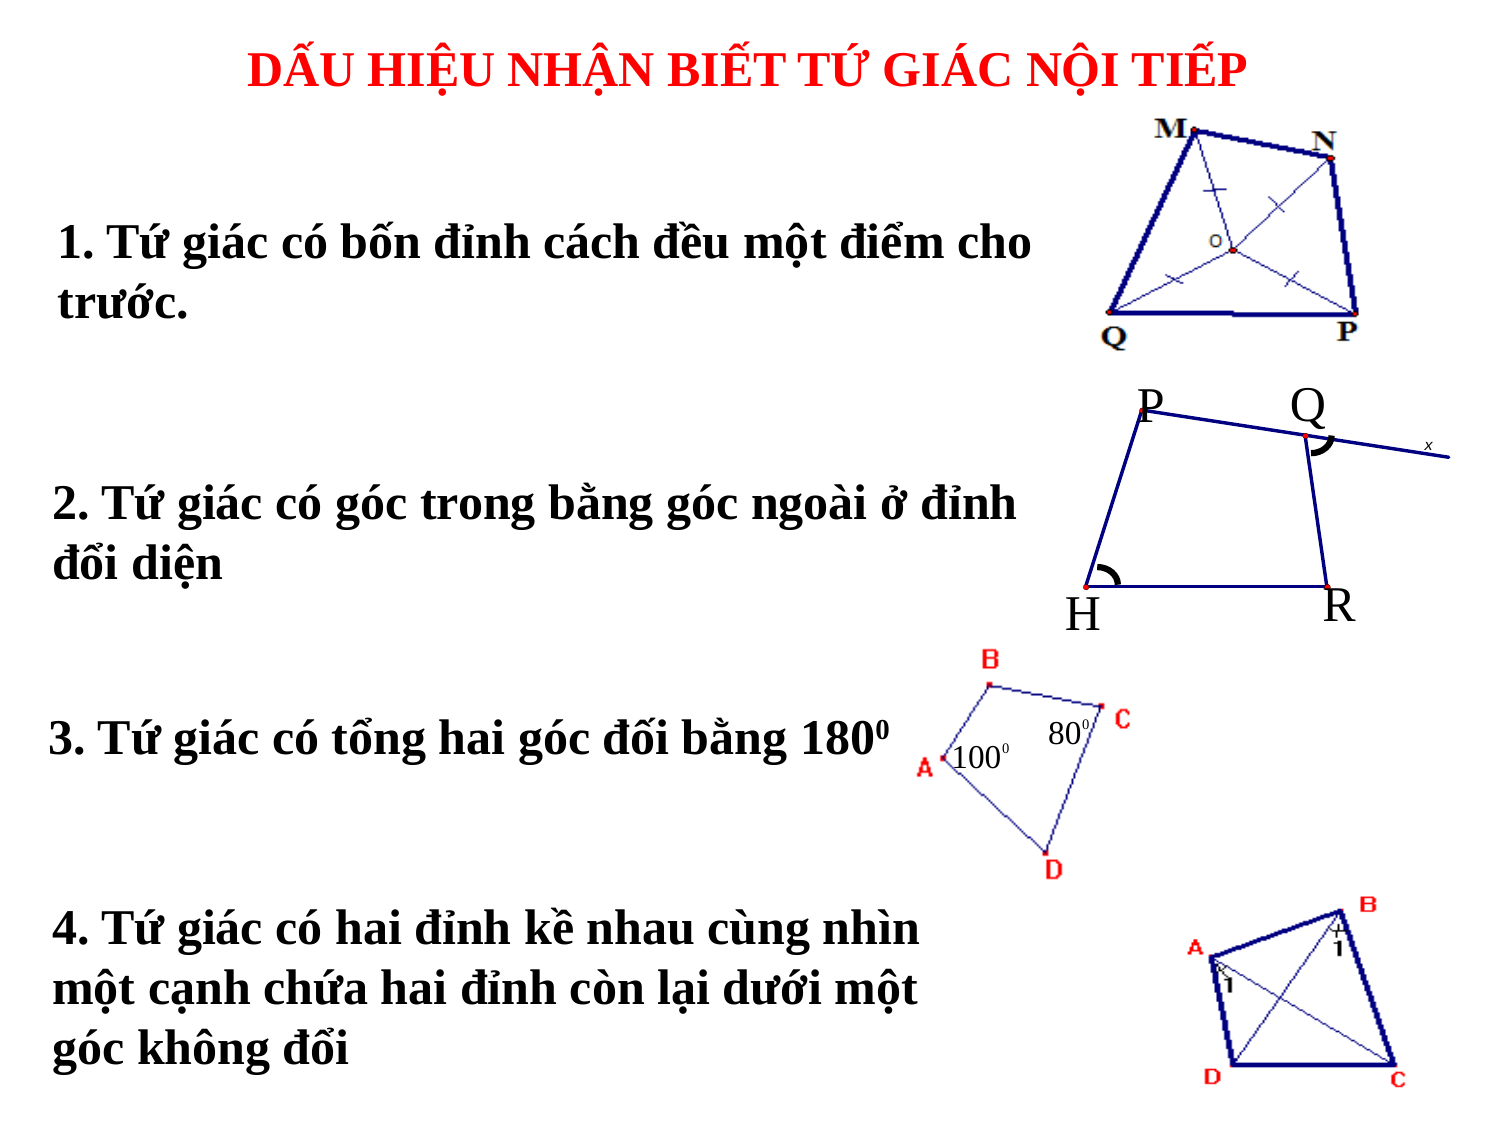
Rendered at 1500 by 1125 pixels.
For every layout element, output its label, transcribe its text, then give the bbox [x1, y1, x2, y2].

picture [1167, 873, 1436, 1098]
text_box 4. Tứ giác có hai đỉnh kề nhau cùng nhìn một cạnh chứa hai đỉnh còn lại dưới một góc không đổi [37, 886, 1000, 1082]
text_box 3. Tứ giác có tổng hai góc đối bằng 1800 [34, 696, 901, 772]
text_box 1. Tứ giác có bốn đỉnh cách đều một điểm cho trước. [42, 201, 1050, 337]
picture [906, 640, 1154, 891]
text_box DẤU HIỆU NHẬN BIẾT TỨ GIÁC NỘI TIẾP [54, 28, 1442, 104]
text_box 2. Tứ giác có góc trong bằng góc ngoài ở đỉnh đổi diện [37, 461, 1044, 597]
picture [1088, 111, 1377, 358]
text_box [1049, 363, 1463, 649]
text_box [1045, 713, 1095, 752]
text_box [951, 736, 1015, 775]
